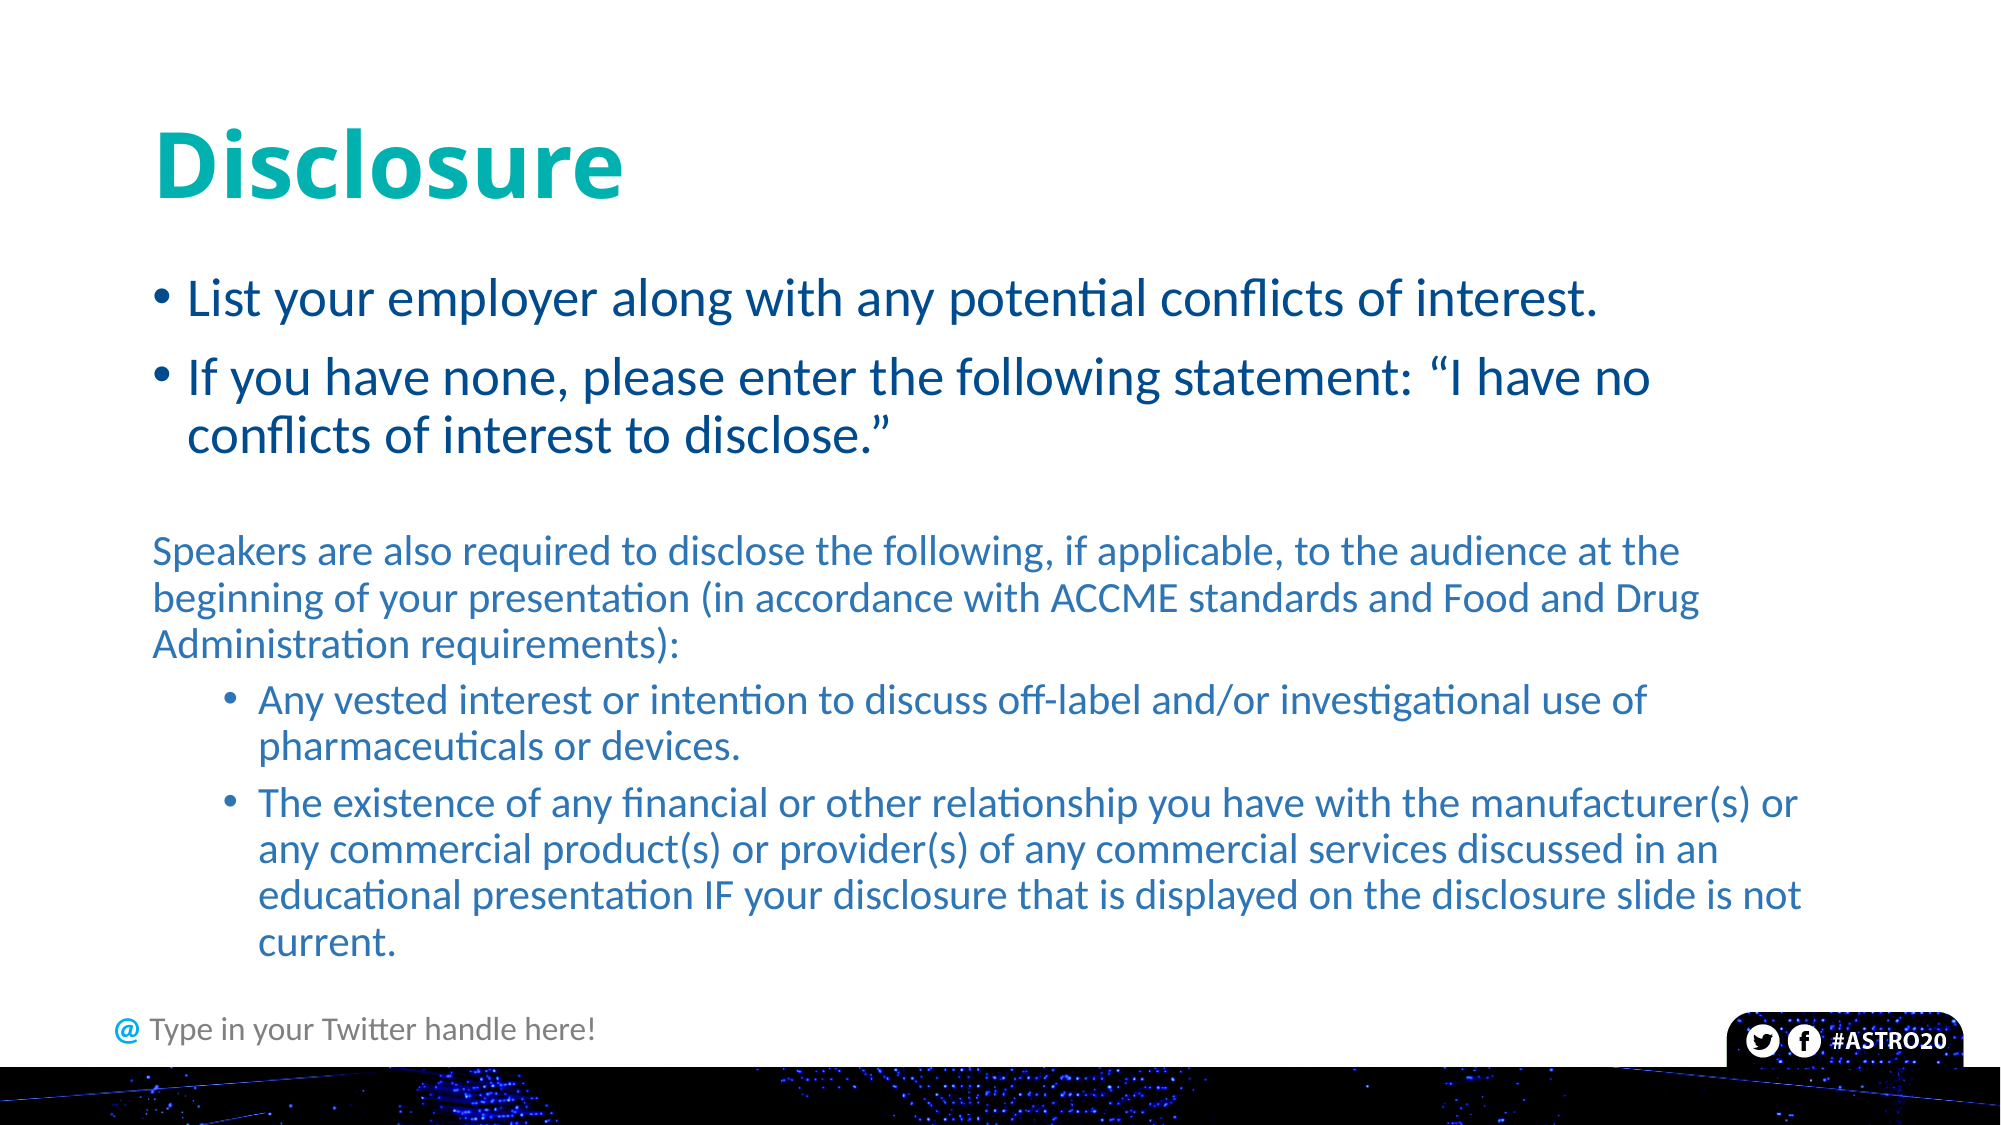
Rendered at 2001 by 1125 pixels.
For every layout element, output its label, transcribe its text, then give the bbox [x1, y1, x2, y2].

title Disclosure [137, 59, 1863, 261]
list List your employer along with any potential conflicts of interest. If you have none, please enter the following statement: “I have no conflicts of interest to disclose.” Speakers are also required to disclose the following, if applicable, to the audience at the beginning of your presentation (in accordance with ACCME standards and Food and Drug Administration requirements): Any vested interest or intention to discuss off-label and/or investigational use of pharmaceuticals or devices. The existence of any financial or other relationship you have with the manufacturer(s) or any commercial product(s) or provider(s) of any commercial services discussed in an educational presentation IF your disclosure that is displayed on the disclosure slide is not current. [137, 261, 1863, 976]
picture [0, 0, 2001, 1125]
